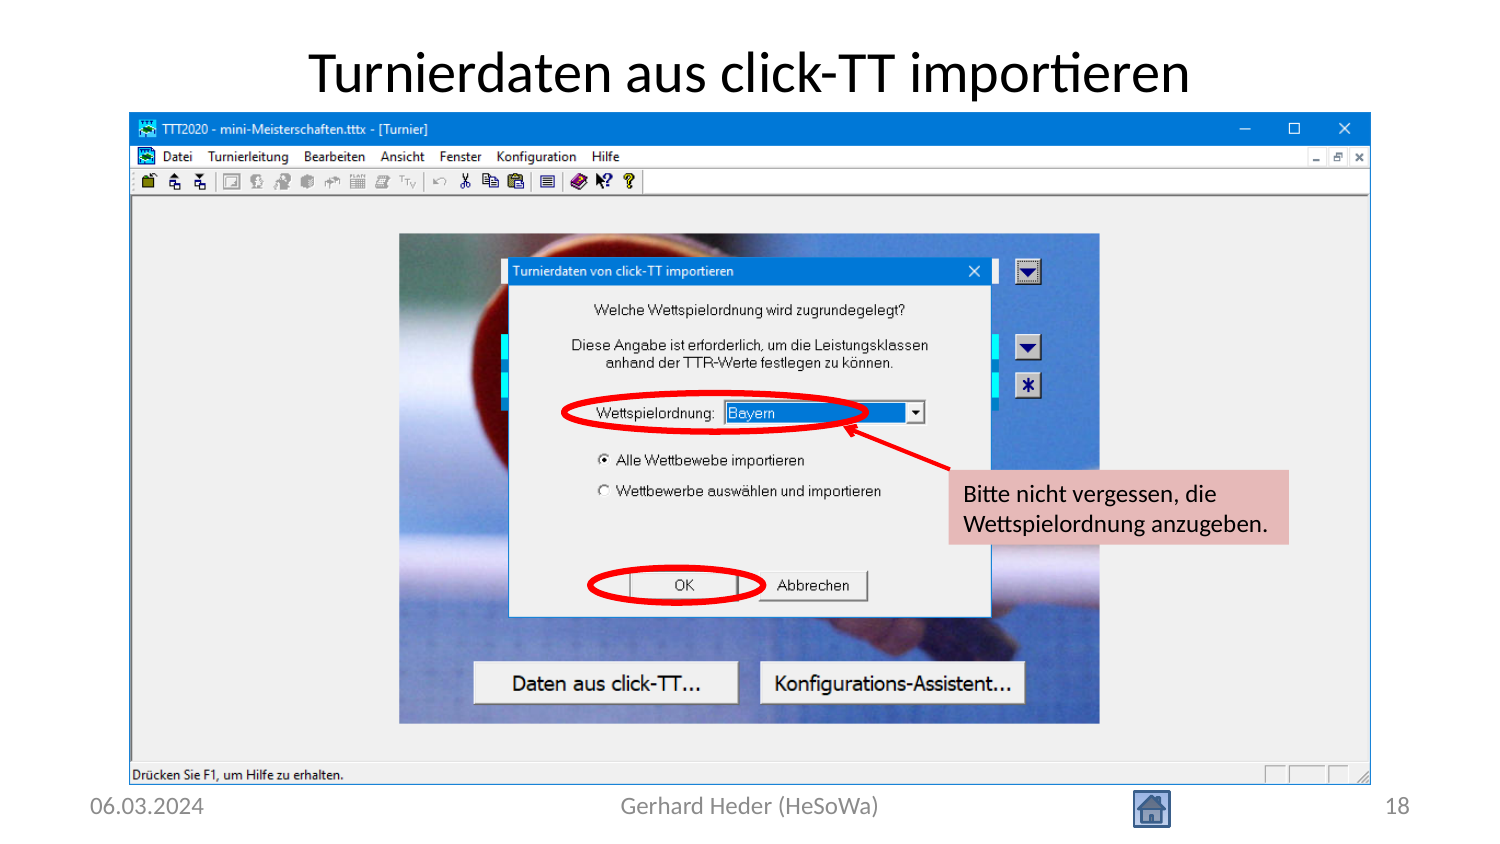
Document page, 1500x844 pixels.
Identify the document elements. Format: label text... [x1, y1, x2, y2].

slide_number 18 [1074, 782, 1425, 827]
footer Gerhard Heder (HeSoWa) [512, 794, 988, 827]
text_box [842, 426, 951, 470]
picture [129, 111, 1371, 785]
title Turnierdaten aus click-TT importieren [74, 33, 1426, 106]
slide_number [75, 782, 425, 827]
